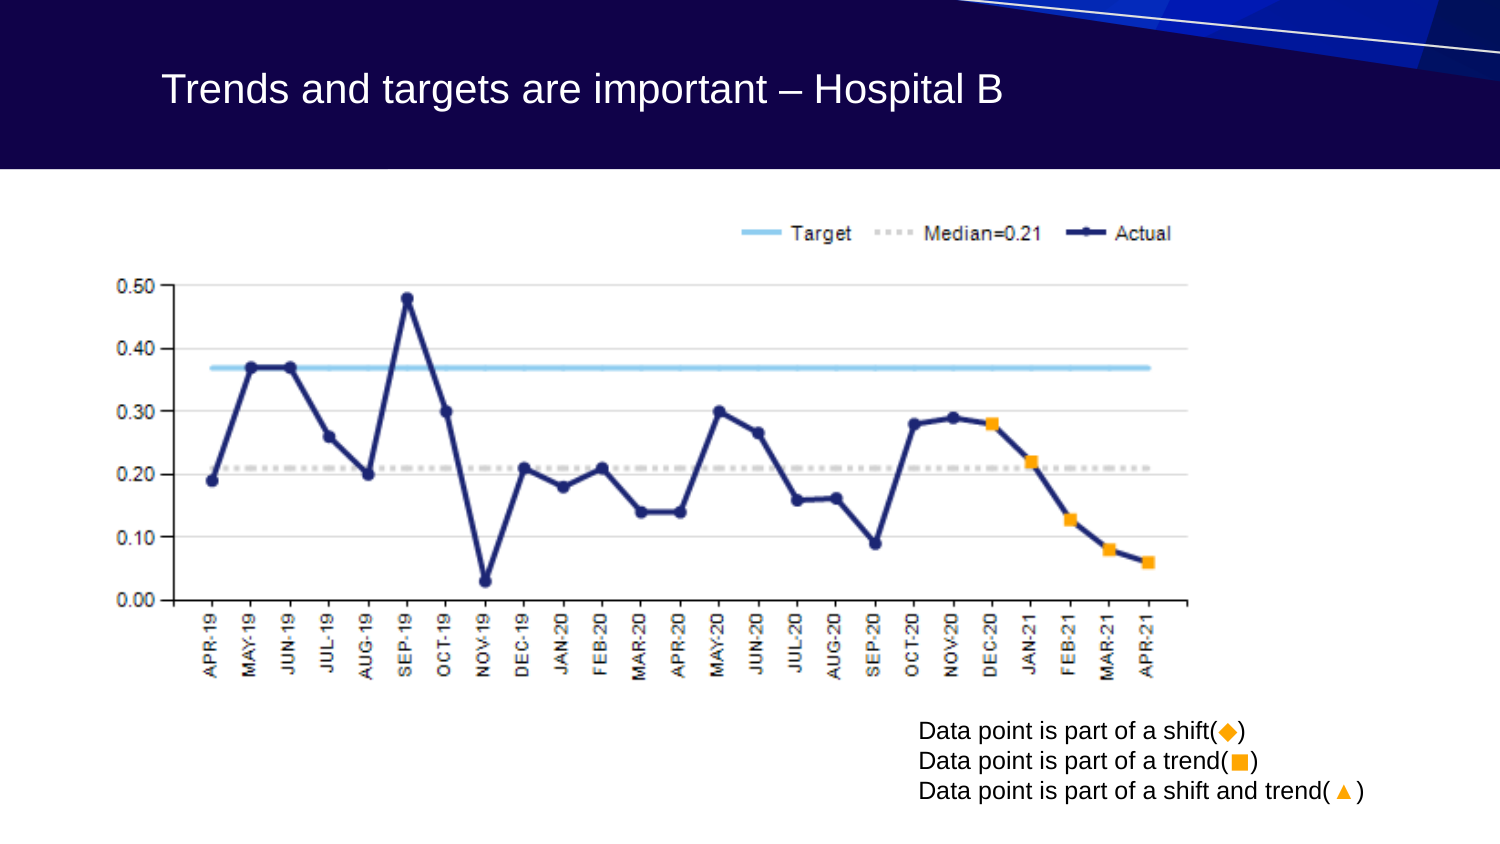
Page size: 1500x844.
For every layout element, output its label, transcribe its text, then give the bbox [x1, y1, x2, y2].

picture [0, 0, 1500, 844]
title Trends and targets are important – Hospital B [145, 53, 1025, 196]
text_box Data point is part of a shift(◆) Data point is part of a trend(◼) Data point is part of a shift and trend(▲) [903, 707, 1461, 812]
